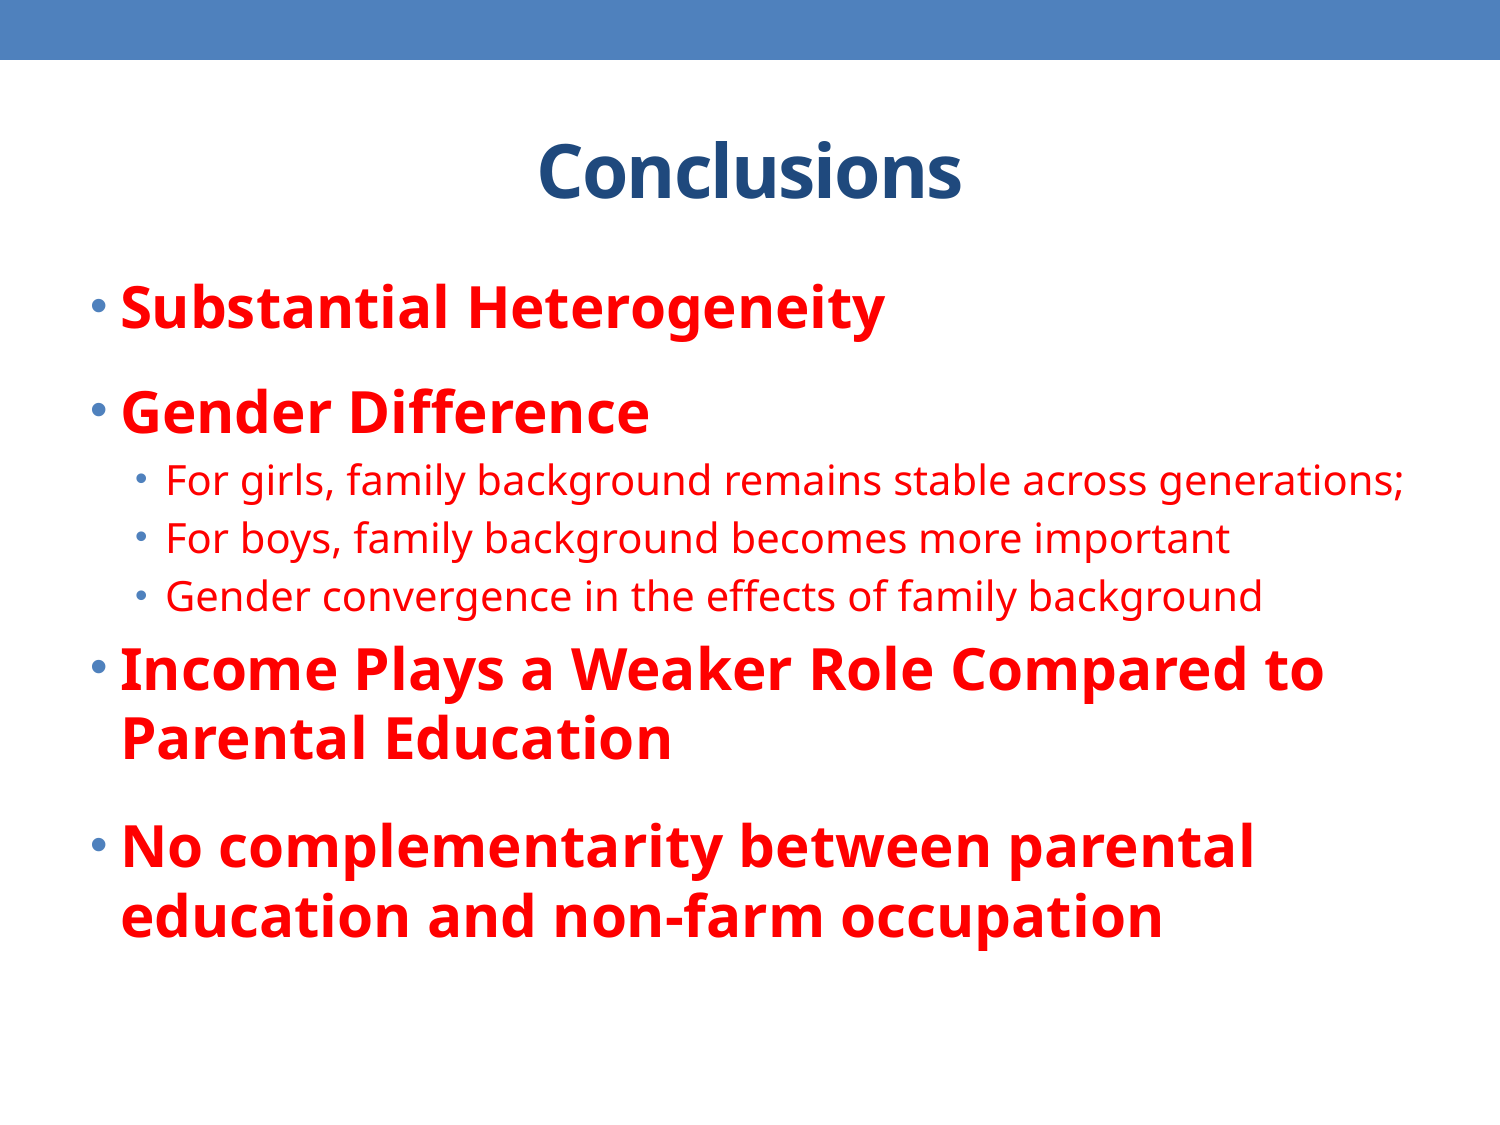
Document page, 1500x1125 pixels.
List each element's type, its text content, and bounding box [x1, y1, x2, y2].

list Substantial Heterogeneity Gender Difference For girls, family background remains stable across generations; For boys, family background becomes more important Gender convergence in the effects of family background Income Plays a Weaker Role Compared to Parental Education No complementarity between parental education and non-farm occupation [75, 262, 1425, 1063]
title Conclusions [75, 87, 1425, 250]
